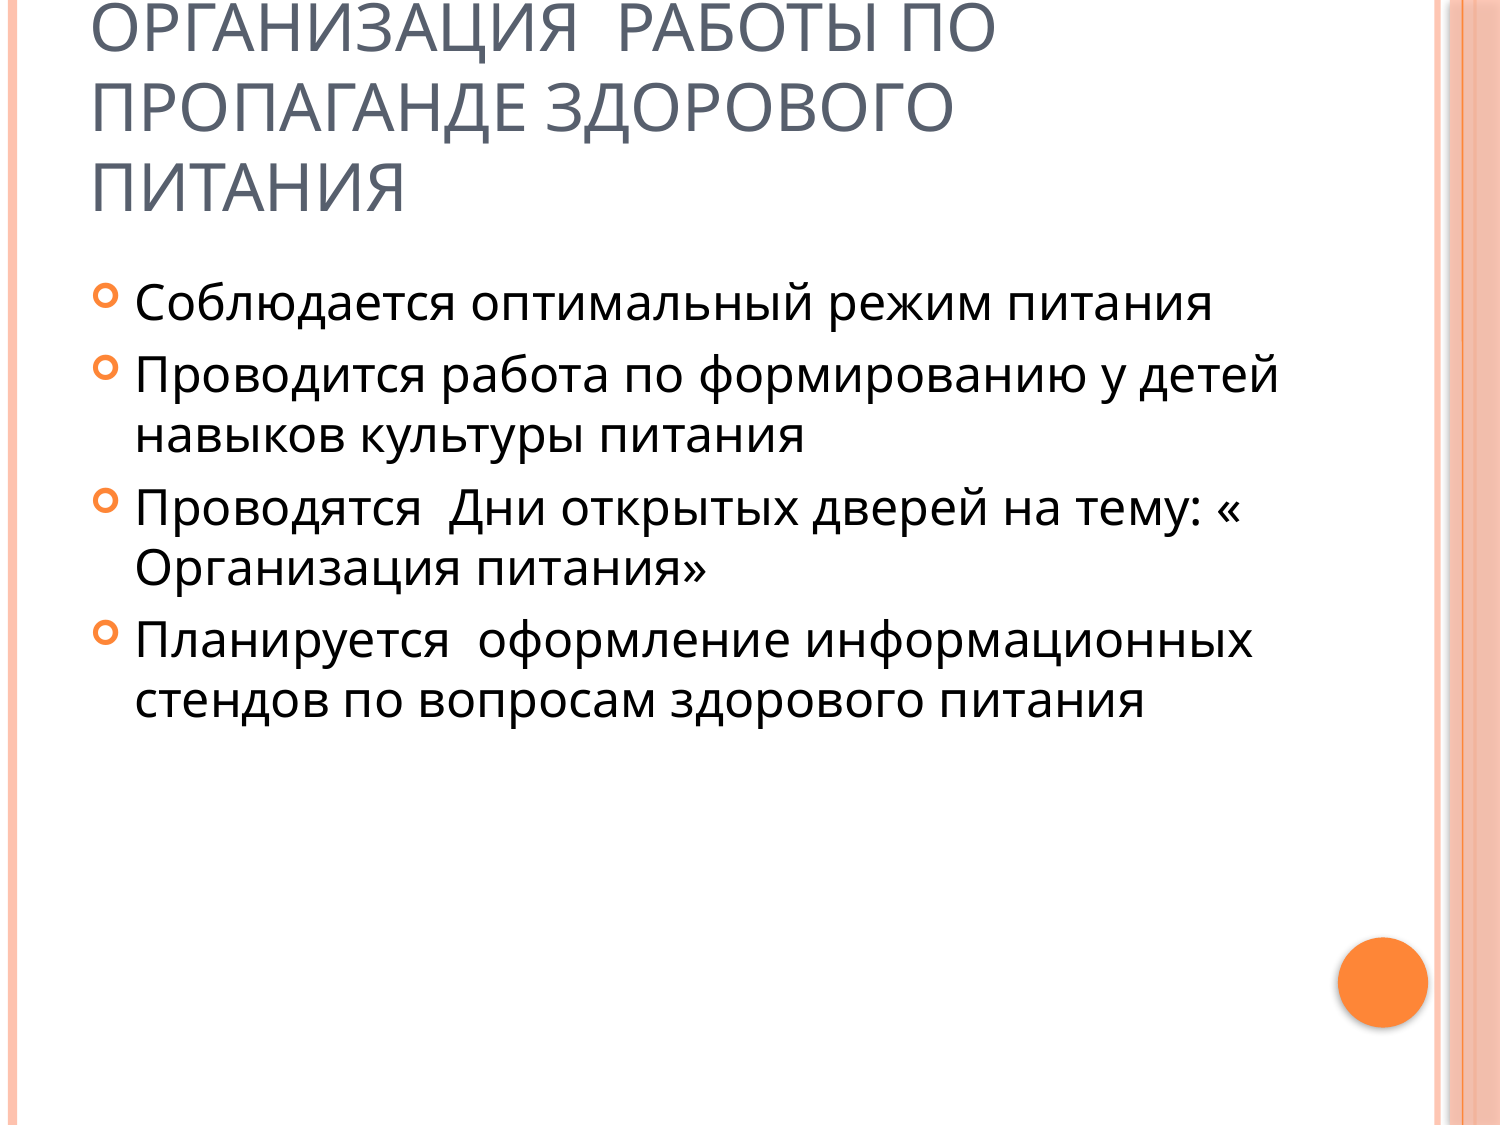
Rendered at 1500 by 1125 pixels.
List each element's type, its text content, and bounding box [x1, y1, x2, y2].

list Соблюдается оптимальный режим питания Проводится работа по формированию у детей навыков культуры питания Проводятся Дни открытых дверей на тему: « Организация питания» Планируется оформление информационных стендов по вопросам здорового питания [74, 262, 1301, 1063]
title Организация работы по пропаганде здорового питания [75, 45, 1300, 233]
